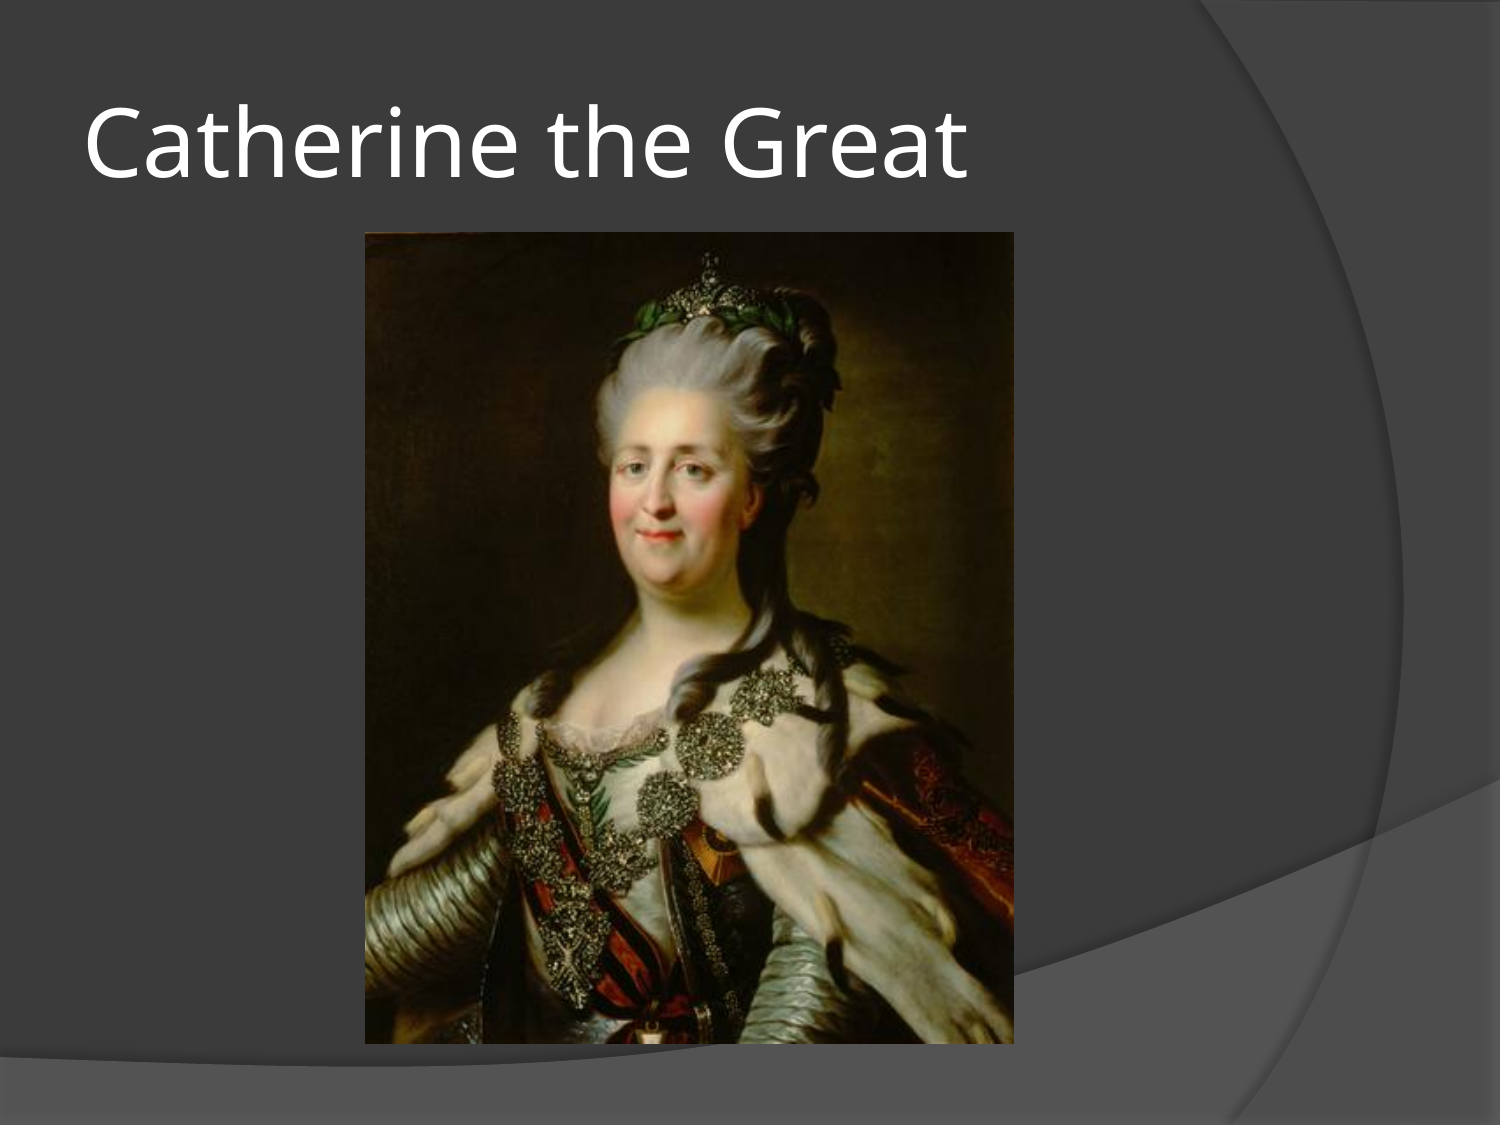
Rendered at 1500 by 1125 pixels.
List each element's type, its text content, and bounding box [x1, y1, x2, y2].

title Catherine the Great [75, 45, 1300, 233]
picture [365, 232, 1014, 1044]
